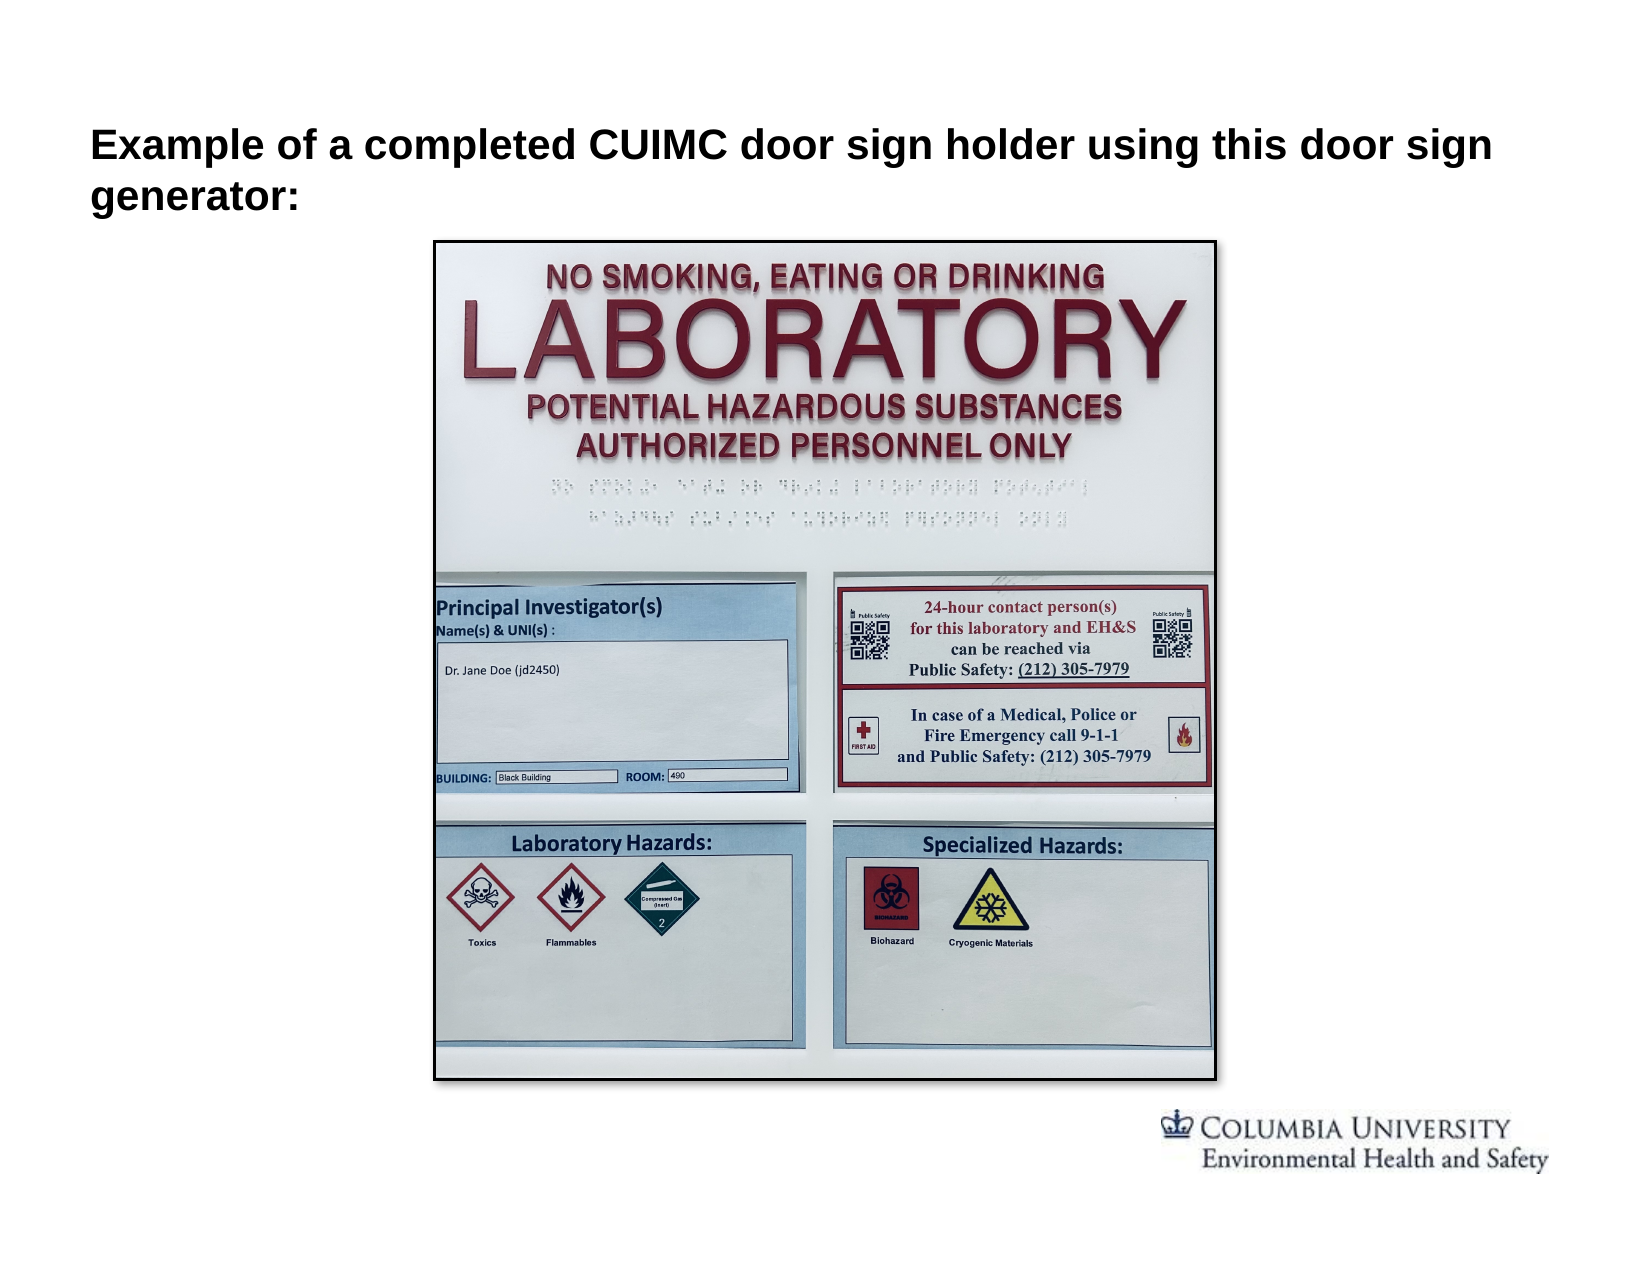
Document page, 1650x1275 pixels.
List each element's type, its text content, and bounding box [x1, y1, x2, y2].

title Example of a completed CUIMC door sign holder using this door sign generator: [75, 108, 1624, 326]
picture [1161, 1109, 1549, 1174]
picture [435, 242, 1215, 1078]
